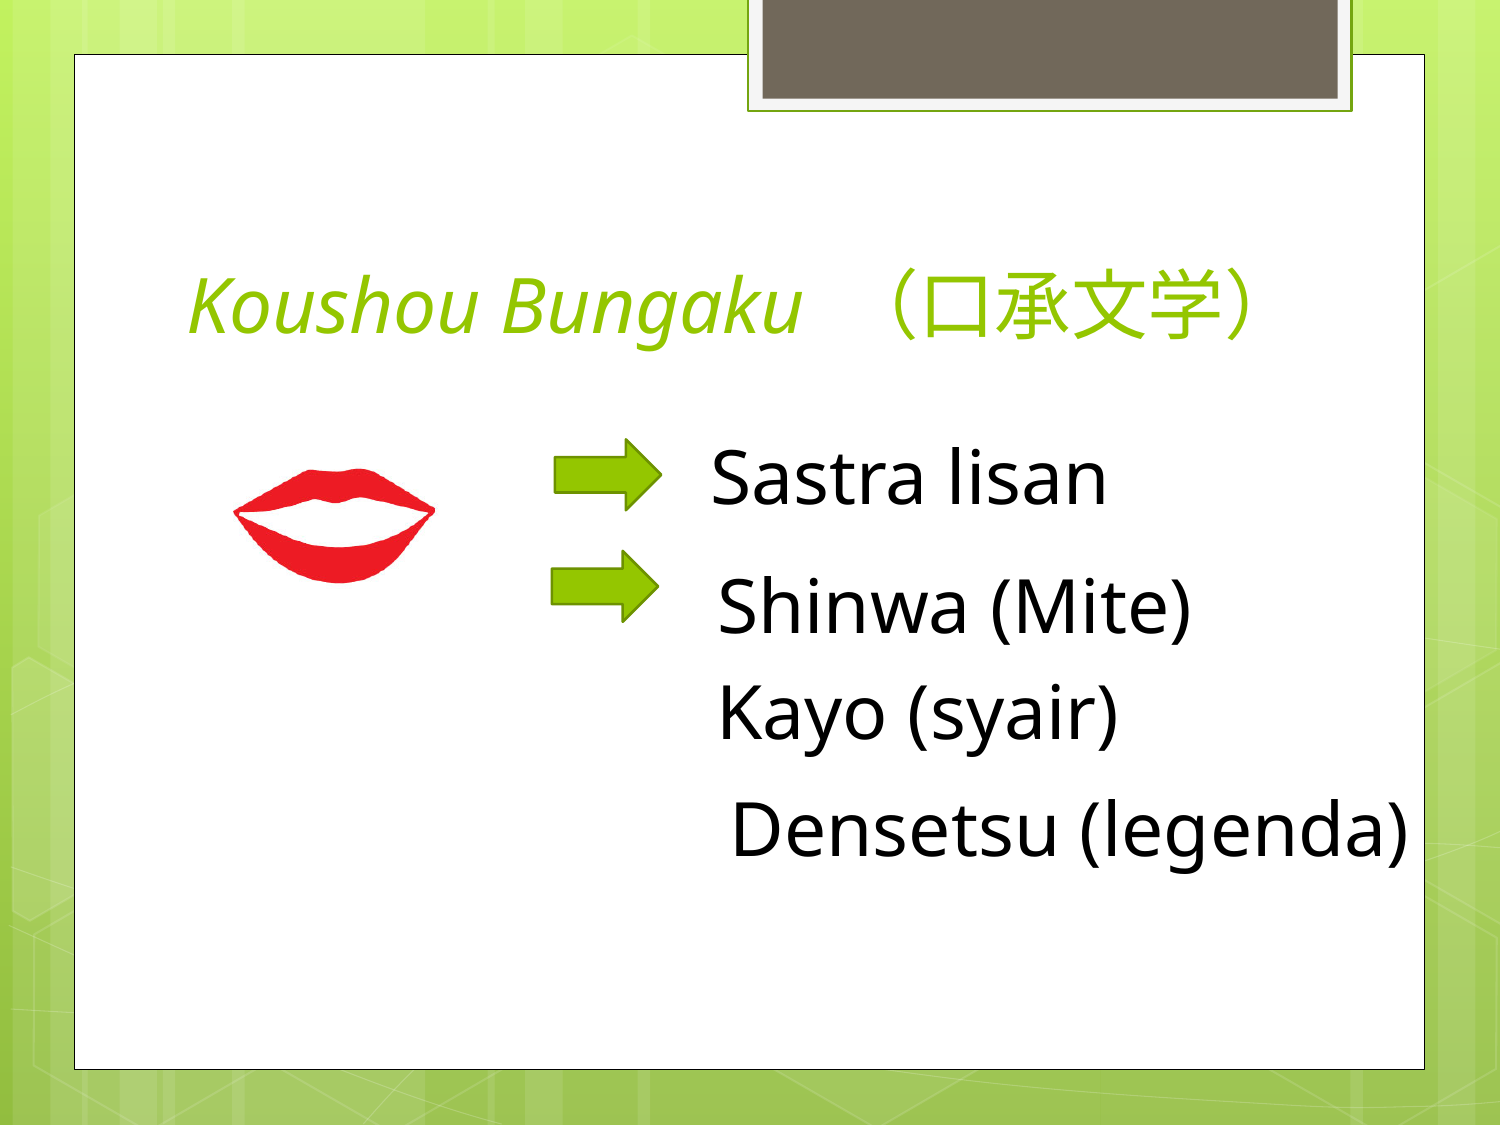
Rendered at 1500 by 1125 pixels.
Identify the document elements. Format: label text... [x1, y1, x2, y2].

text_box Kayo (syair) [701, 656, 1135, 762]
title Koushou Bungaku （口承文学） [171, 168, 1324, 357]
text_box Densetsu (legenda) [715, 773, 1425, 879]
text_box Sastra lisan [695, 421, 1125, 527]
text_box Shinwa (Mite) [702, 550, 1208, 656]
text_box [550, 549, 660, 623]
picture [194, 441, 473, 595]
text_box [553, 438, 663, 512]
